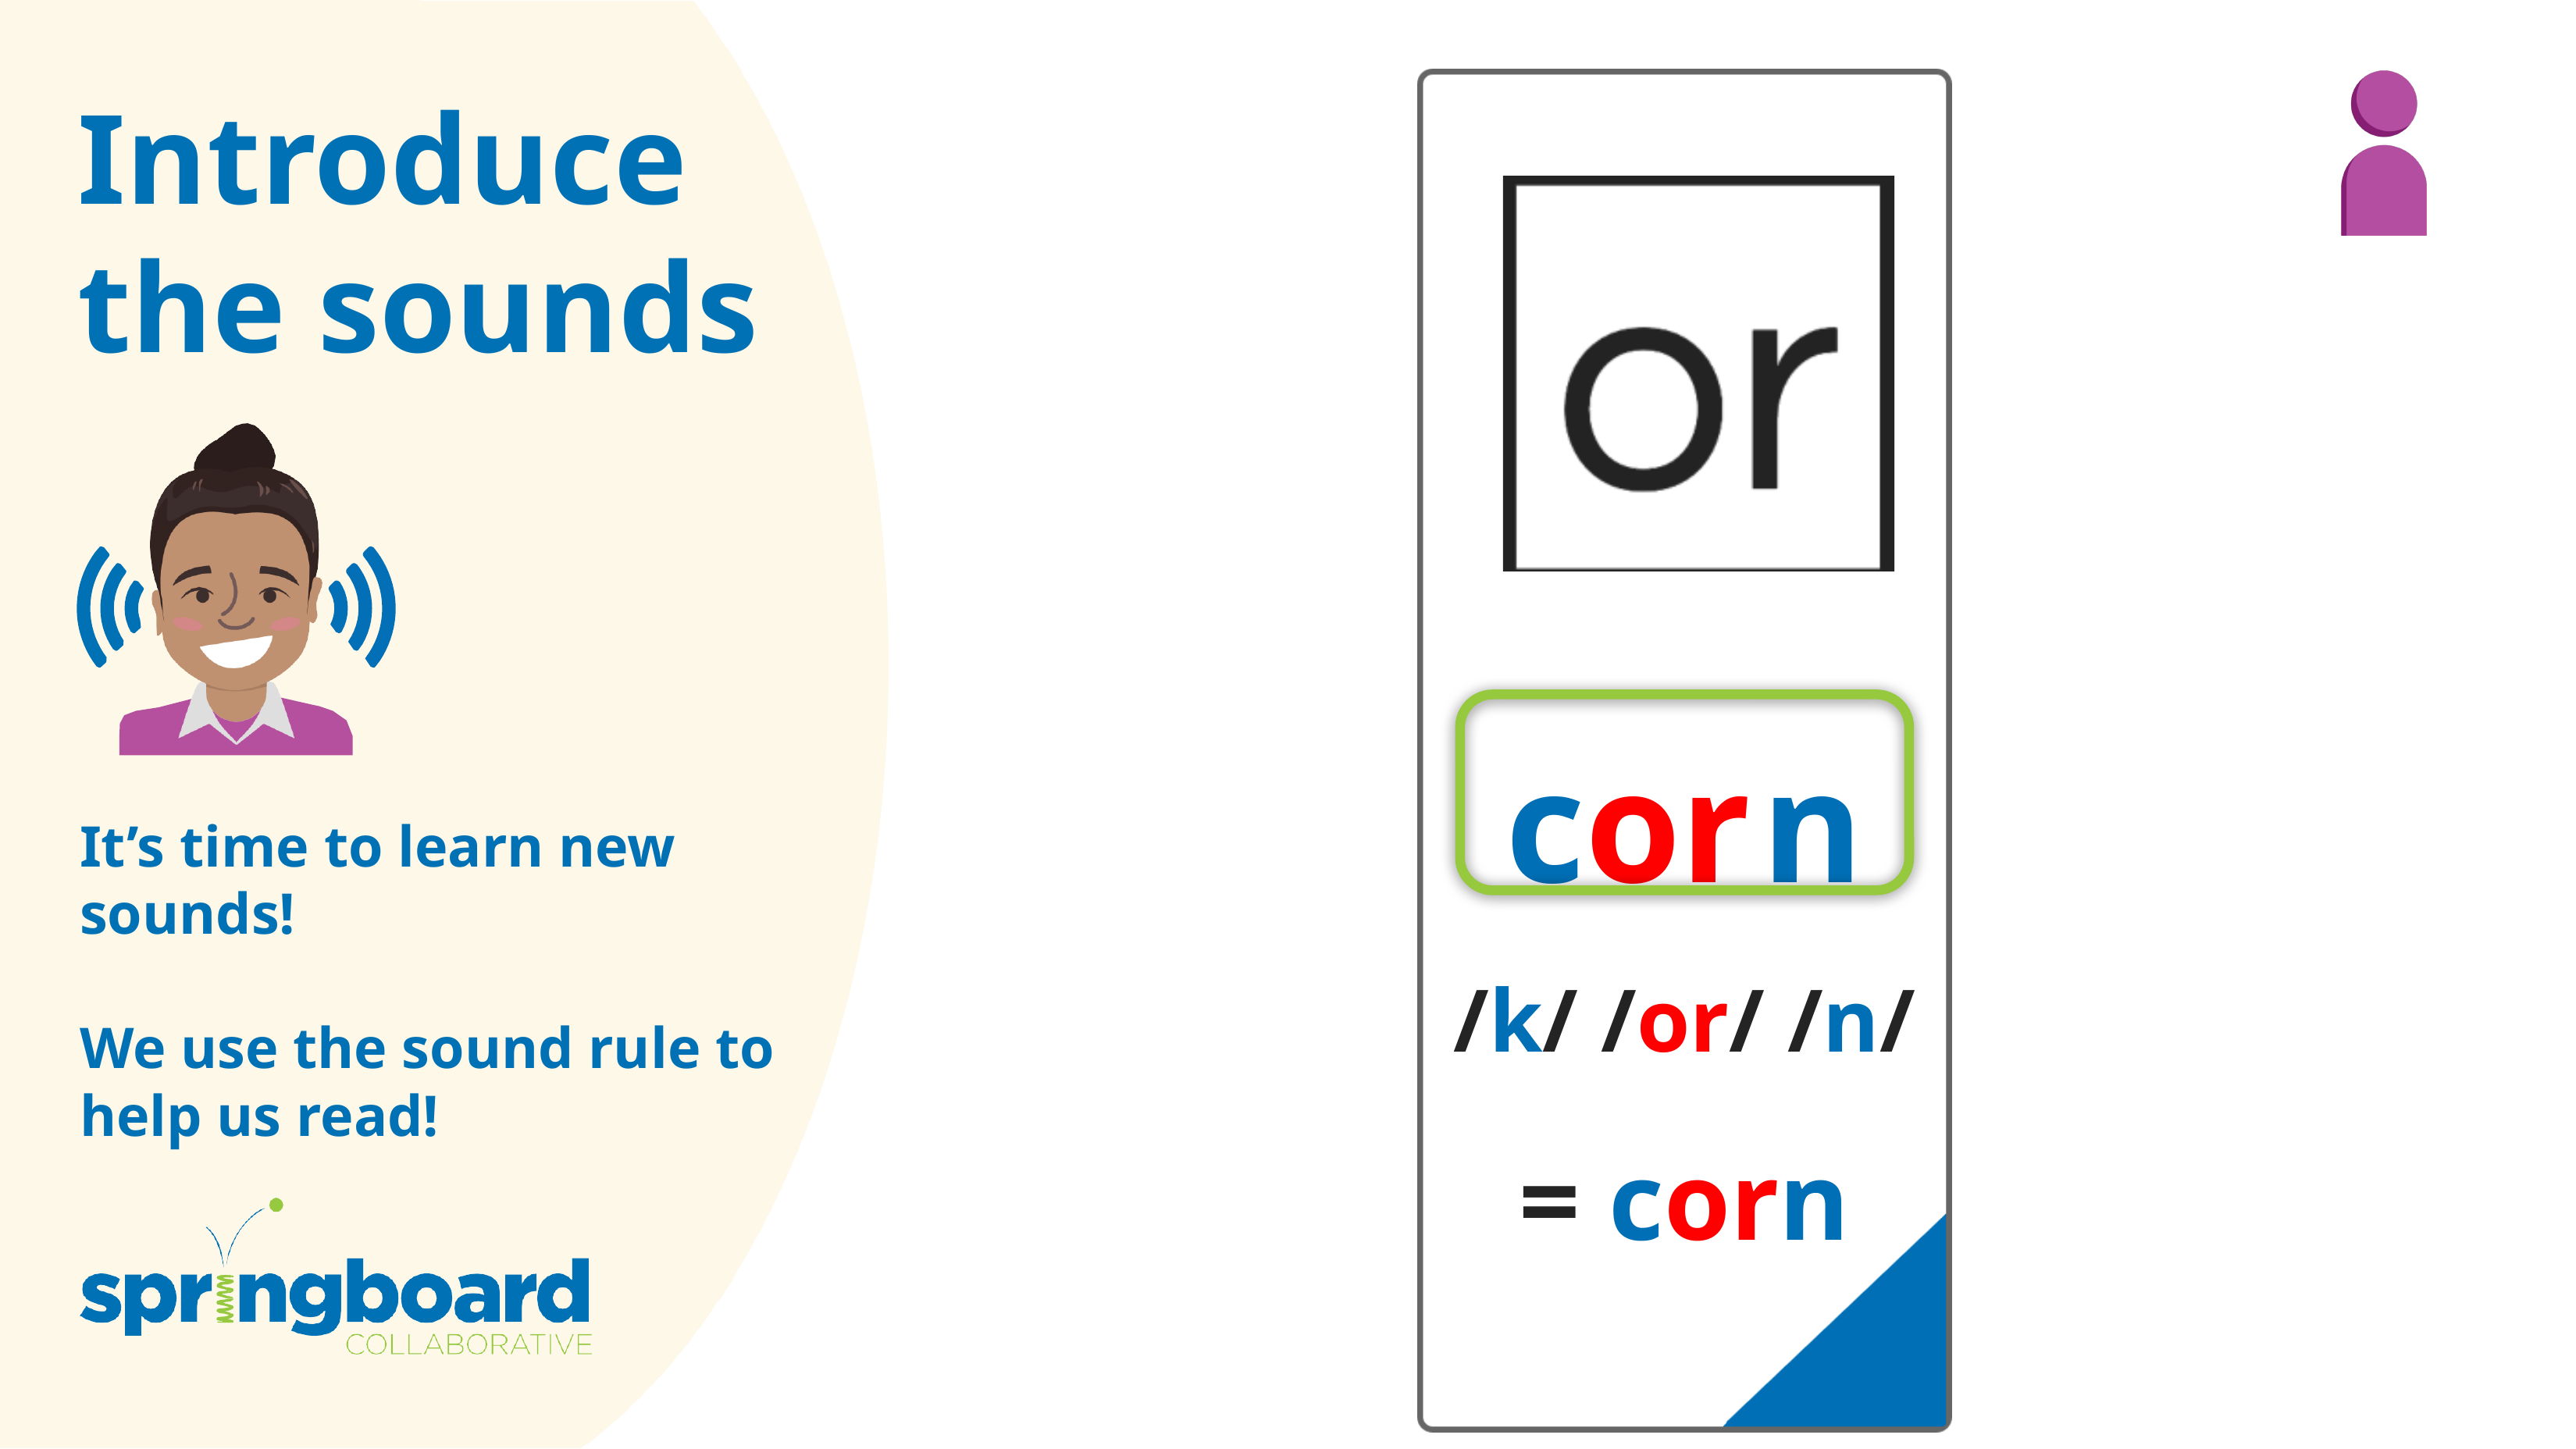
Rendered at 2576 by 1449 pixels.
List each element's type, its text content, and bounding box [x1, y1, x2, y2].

text_box It’s time to learn new sounds! We use the sound rule to help us read! [78, 808, 854, 1148]
picture [1417, 69, 1952, 1433]
text_box Introduce the sounds [78, 80, 854, 377]
picture [2340, 70, 2428, 236]
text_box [77, 423, 397, 756]
picture [80, 1198, 592, 1355]
